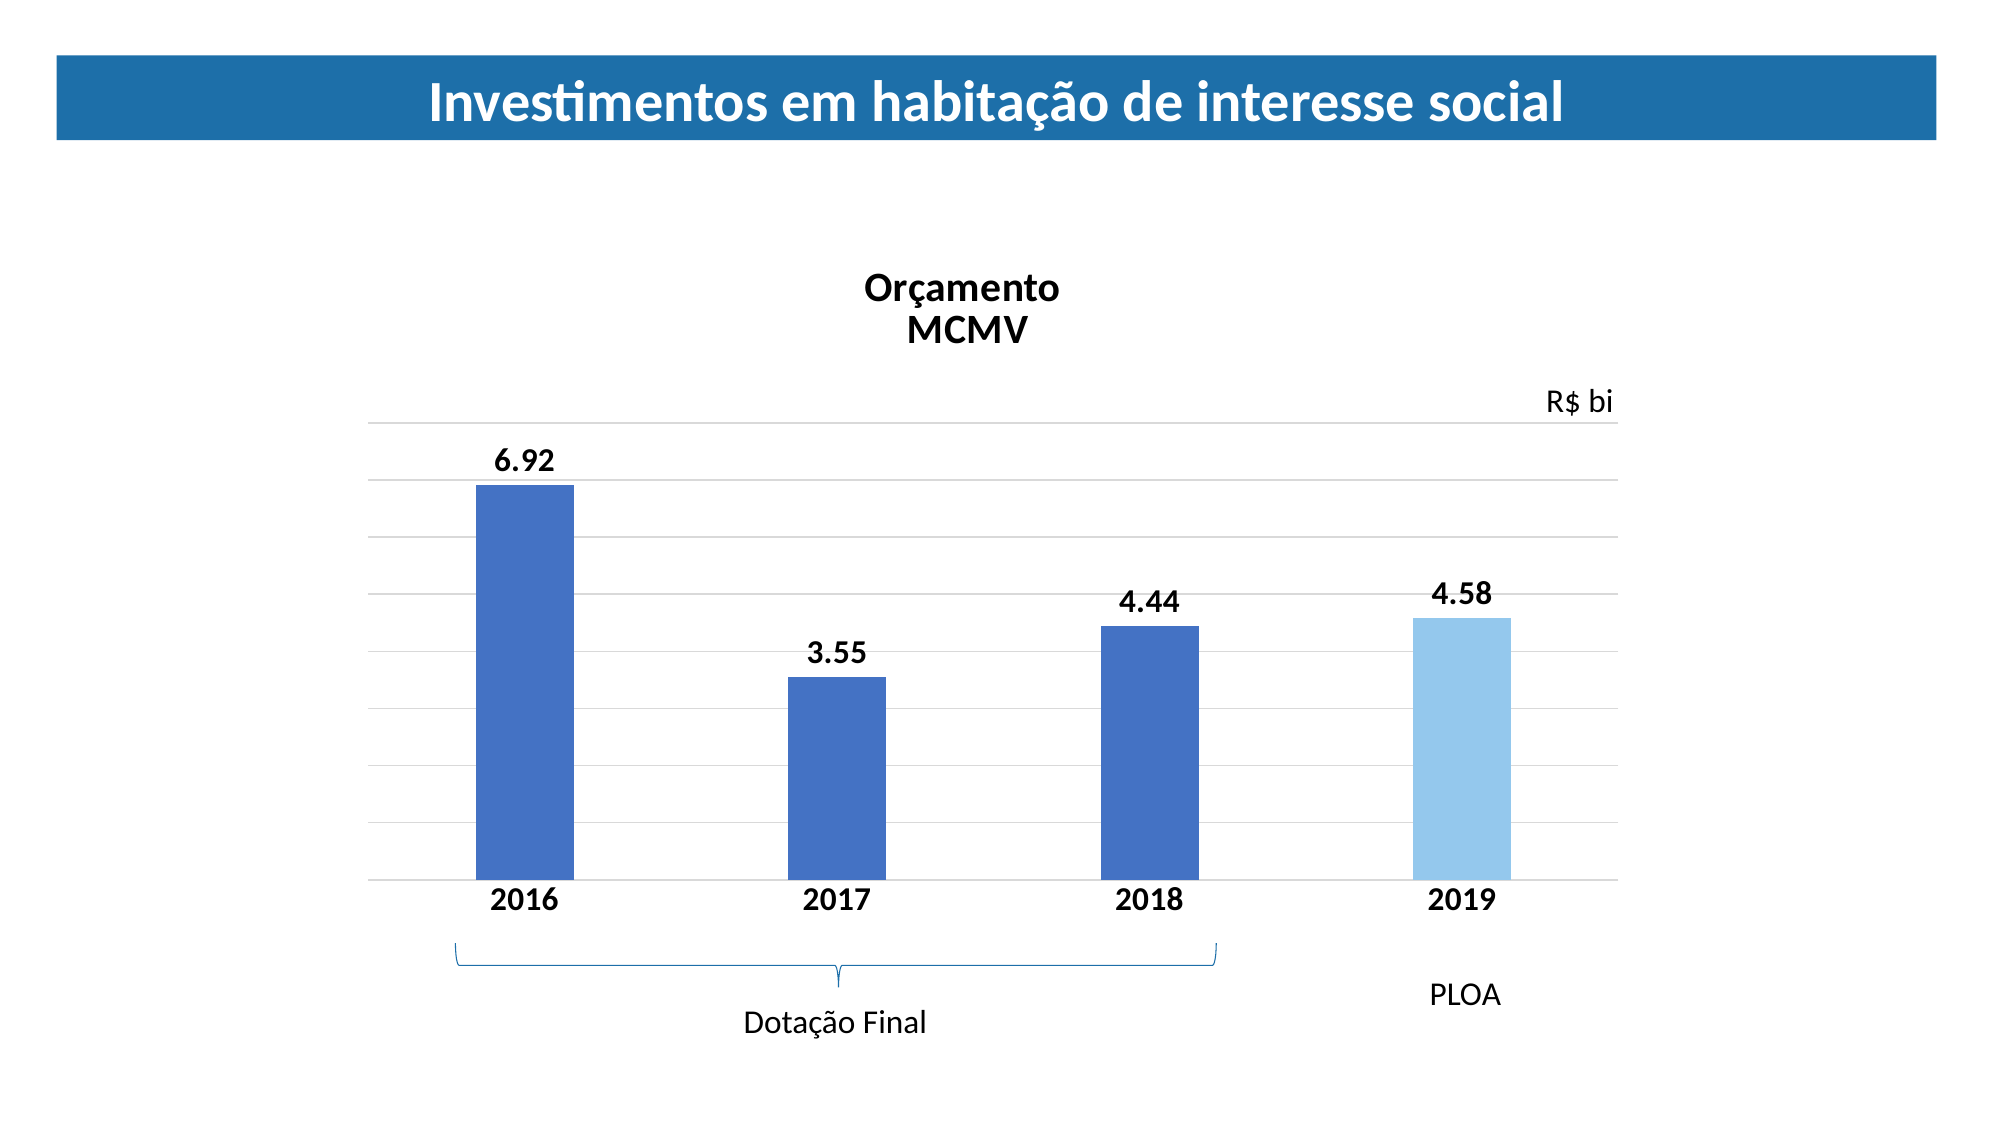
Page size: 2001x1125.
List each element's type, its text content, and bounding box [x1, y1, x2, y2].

text_box Investimentos em habitação de interesse social [56, 55, 1937, 141]
chart [229, 220, 1663, 1068]
